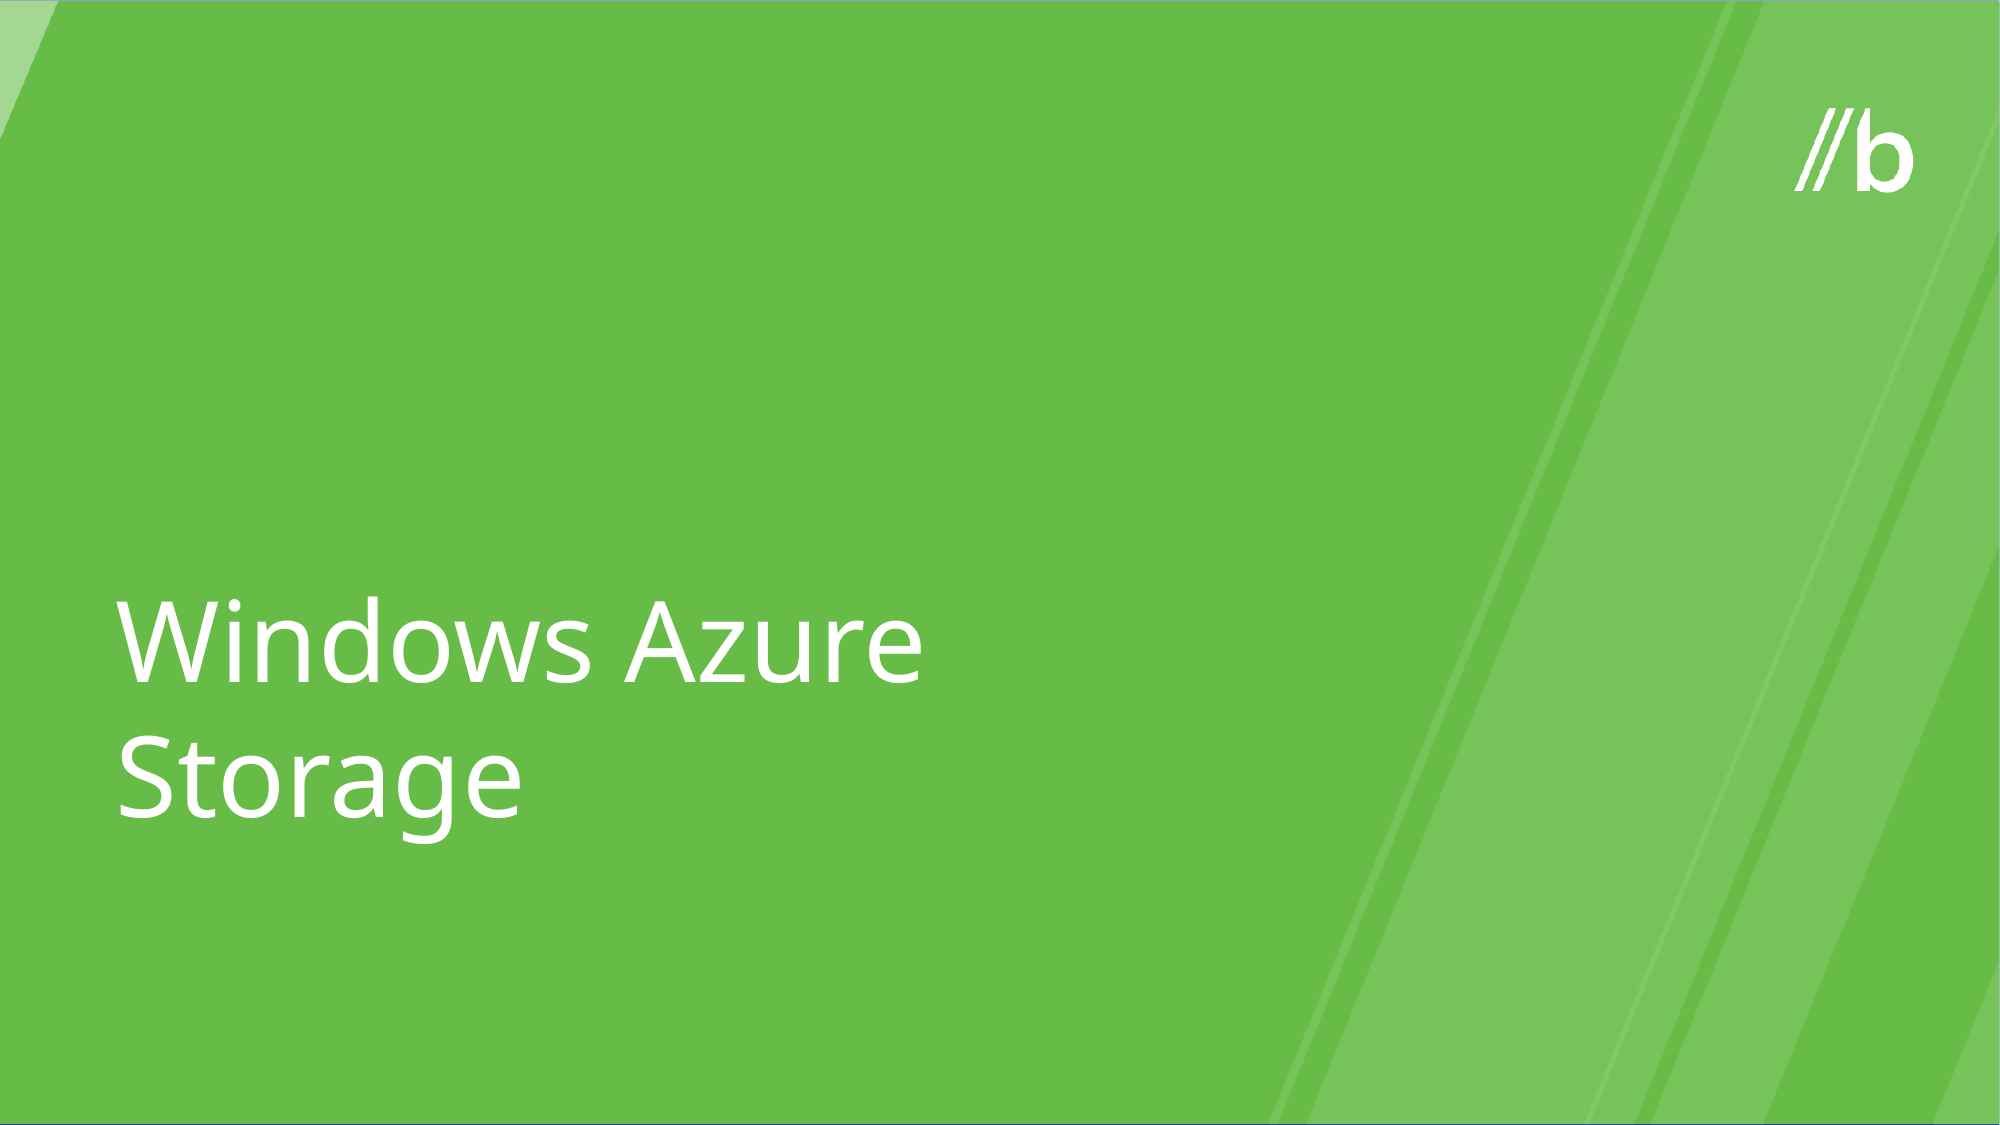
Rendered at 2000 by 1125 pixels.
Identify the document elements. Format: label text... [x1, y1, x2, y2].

picture [0, 0, 2000, 1125]
text_box Windows Azure Storage [100, 562, 1368, 848]
